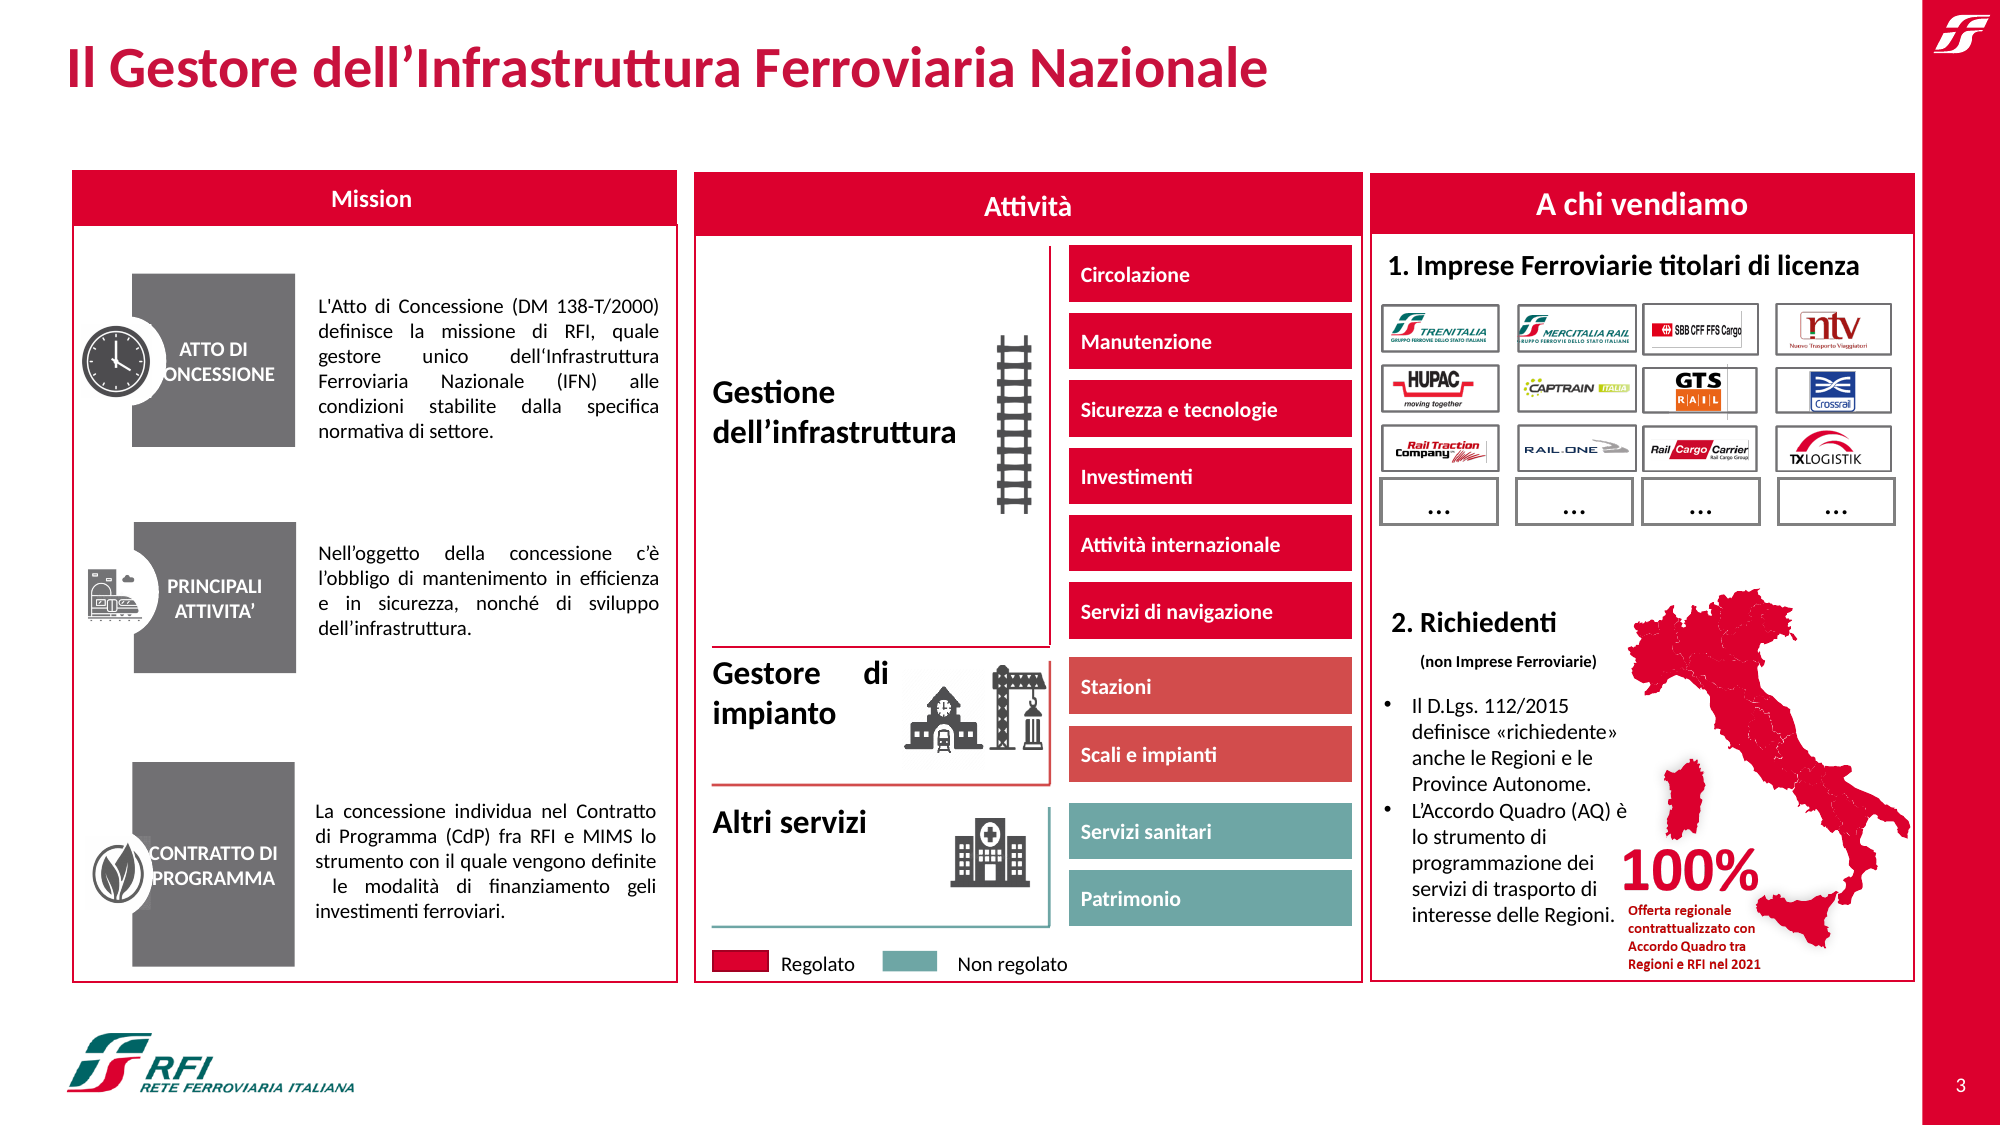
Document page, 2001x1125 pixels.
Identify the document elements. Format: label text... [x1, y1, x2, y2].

picture [1582, 810, 1798, 982]
text_box [712, 950, 766, 972]
picture [66, 1033, 354, 1093]
picture [937, 789, 1043, 919]
text_box 1. Imprese Ferroviarie titolari di licenza [1372, 238, 1892, 289]
text_box 2. Richiedenti (non Imprese Ferroviarie) [1376, 596, 1624, 681]
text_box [1627, 588, 1911, 949]
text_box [1380, 303, 1895, 525]
text_box A chi vendiamo [1371, 173, 1914, 231]
picture [924, 388, 1103, 461]
picture [987, 665, 1048, 750]
text_box Attività [694, 173, 1362, 236]
title Il Gestore dell’Infrastruttura Ferroviaria Nazionale [66, 0, 1901, 108]
text_box Non regolato [942, 943, 1314, 984]
text_box [694, 236, 1362, 982]
text_box [1371, 232, 1914, 981]
text_box Regolato [766, 943, 942, 984]
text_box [72, 170, 677, 982]
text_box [675, 244, 1353, 927]
picture [902, 669, 985, 770]
text_box Il D.Lgs. 112/2015 definisce «richiedente» anche le Regioni e le Province Autonome. L’Accordo Quadro (AQ) è lo strumento di programmazione dei servizi di trasporto di interesse delle Regioni. [1369, 683, 1627, 935]
